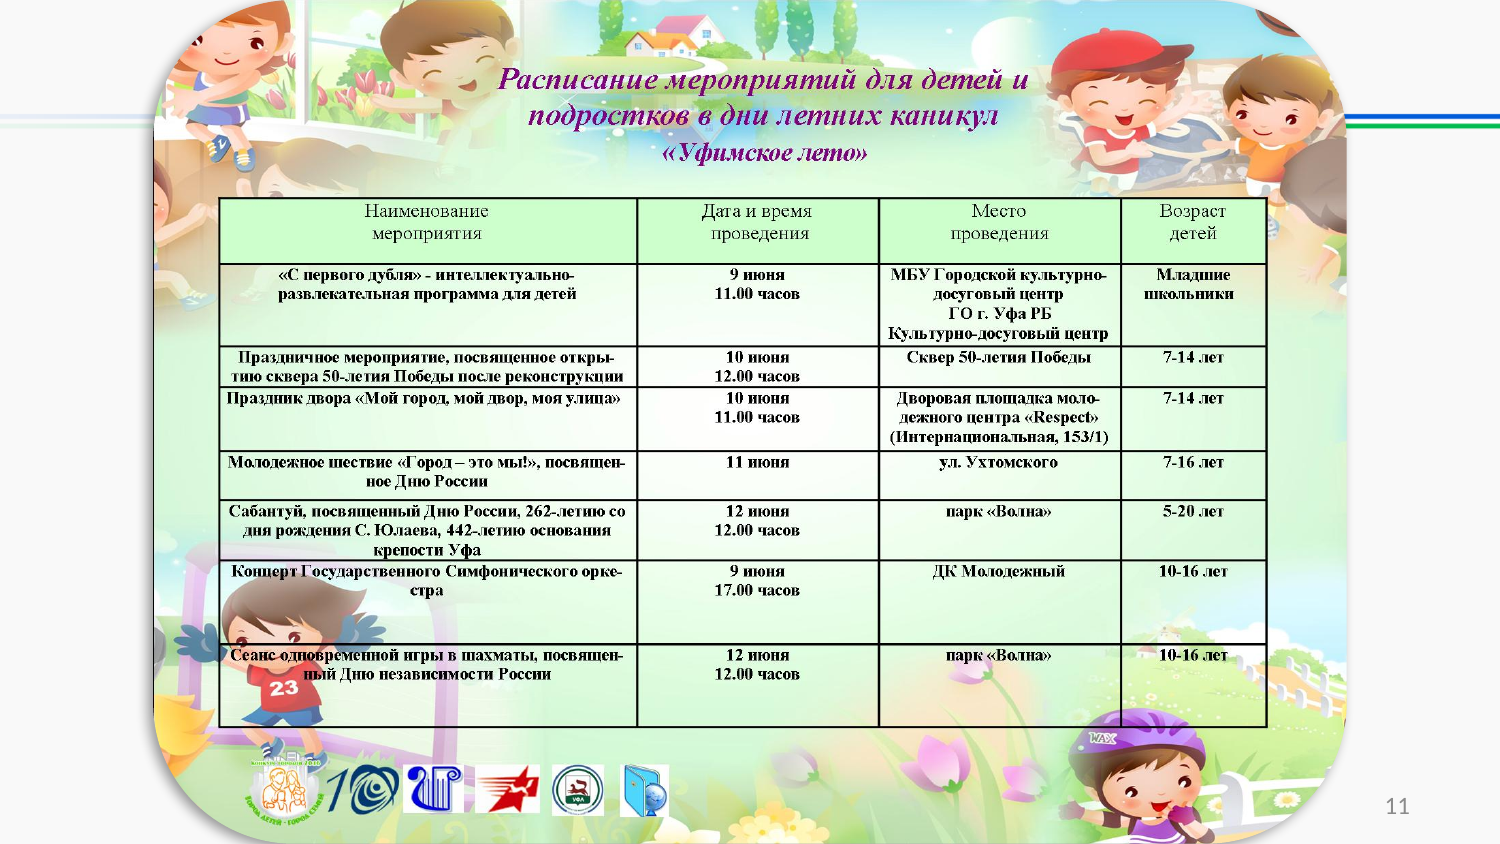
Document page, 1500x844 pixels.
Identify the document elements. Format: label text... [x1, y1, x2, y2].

slide_number 11 [1351, 782, 1425, 827]
picture [0, 0, 1500, 844]
